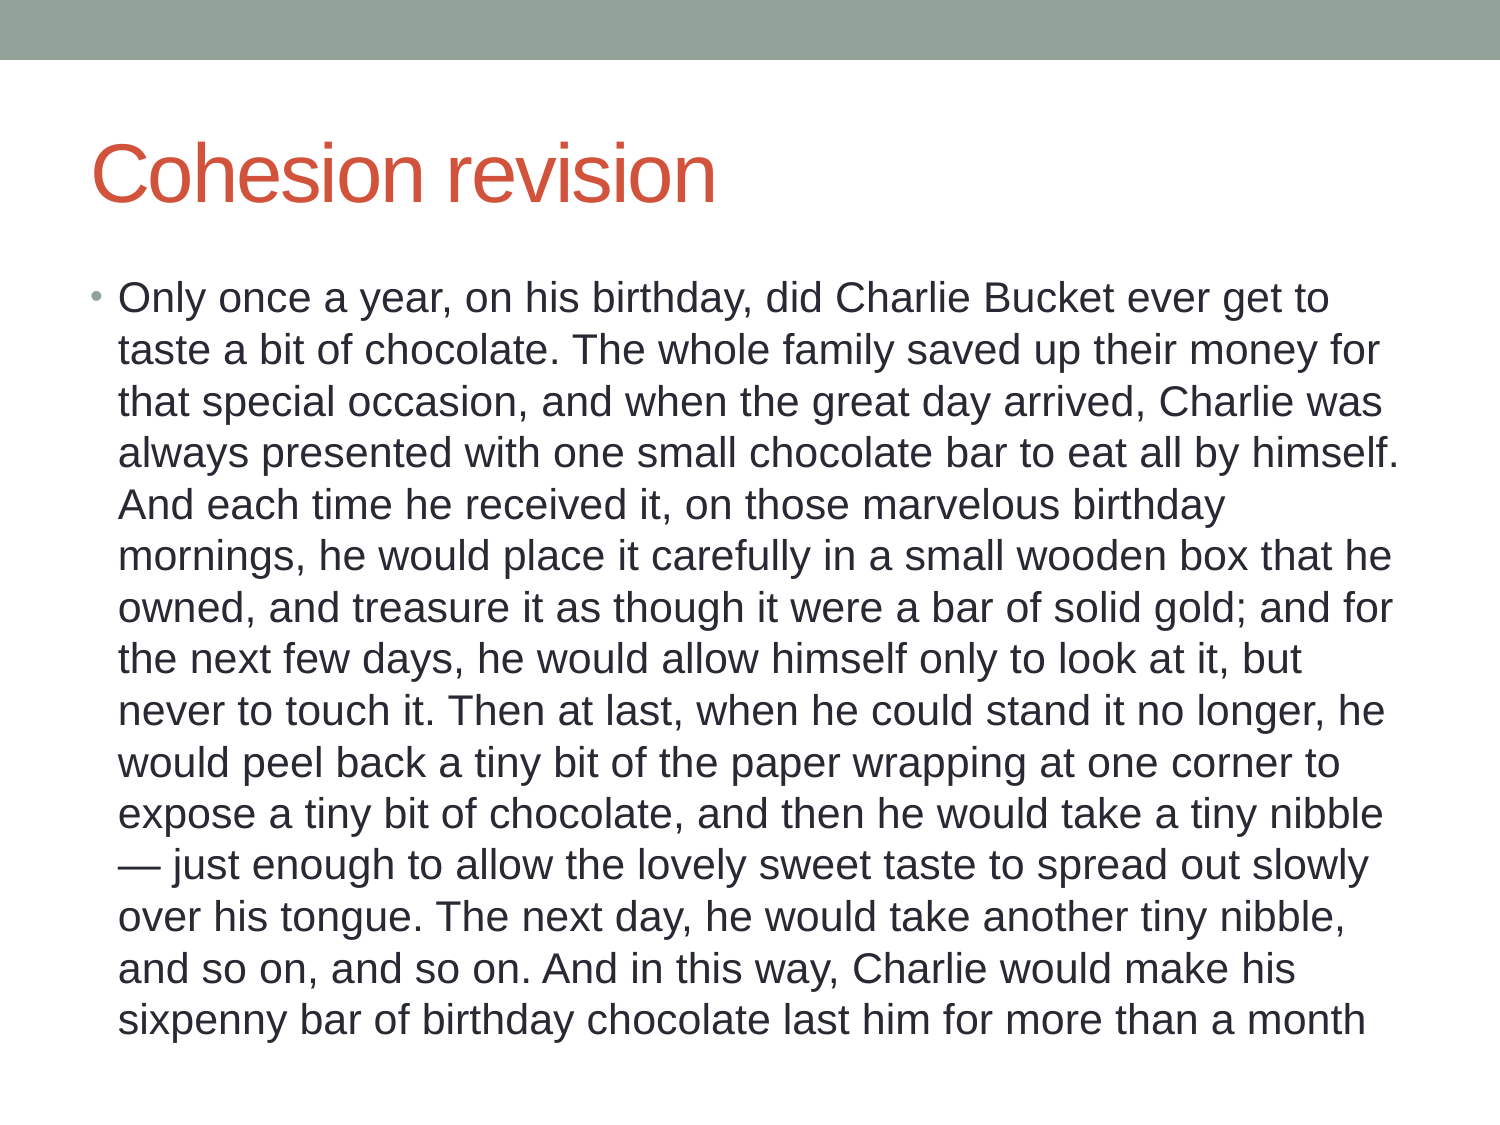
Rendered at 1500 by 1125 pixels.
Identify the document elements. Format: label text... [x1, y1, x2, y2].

title Cohesion revision [75, 87, 1425, 250]
list Only once a year, on his birthday, did Charlie Bucket ever get to taste a bit of chocolate. The whole family saved up their money for that special occasion, and when the great day arrived, Charlie was always presented with one small chocolate bar to eat all by himself. And each time he received it, on those marvelous birthday mornings, he would place it carefully in a small wooden box that he owned, and treasure it as though it were a bar of solid gold; and for the next few days, he would allow himself only to look at it, but never to touch it. Then at last, when he could stand it no longer, he would peel back a tiny bit of the paper wrapping at one corner to expose a tiny bit of chocolate, and then he would take a tiny nibble — just enough to allow the lovely sweet taste to spread out slowly over his tongue. The next day, he would take another tiny nibble, and so on, and so on. And in this way, Charlie would make his sixpenny bar of birthday chocolate last him for more than a month [75, 262, 1425, 1063]
